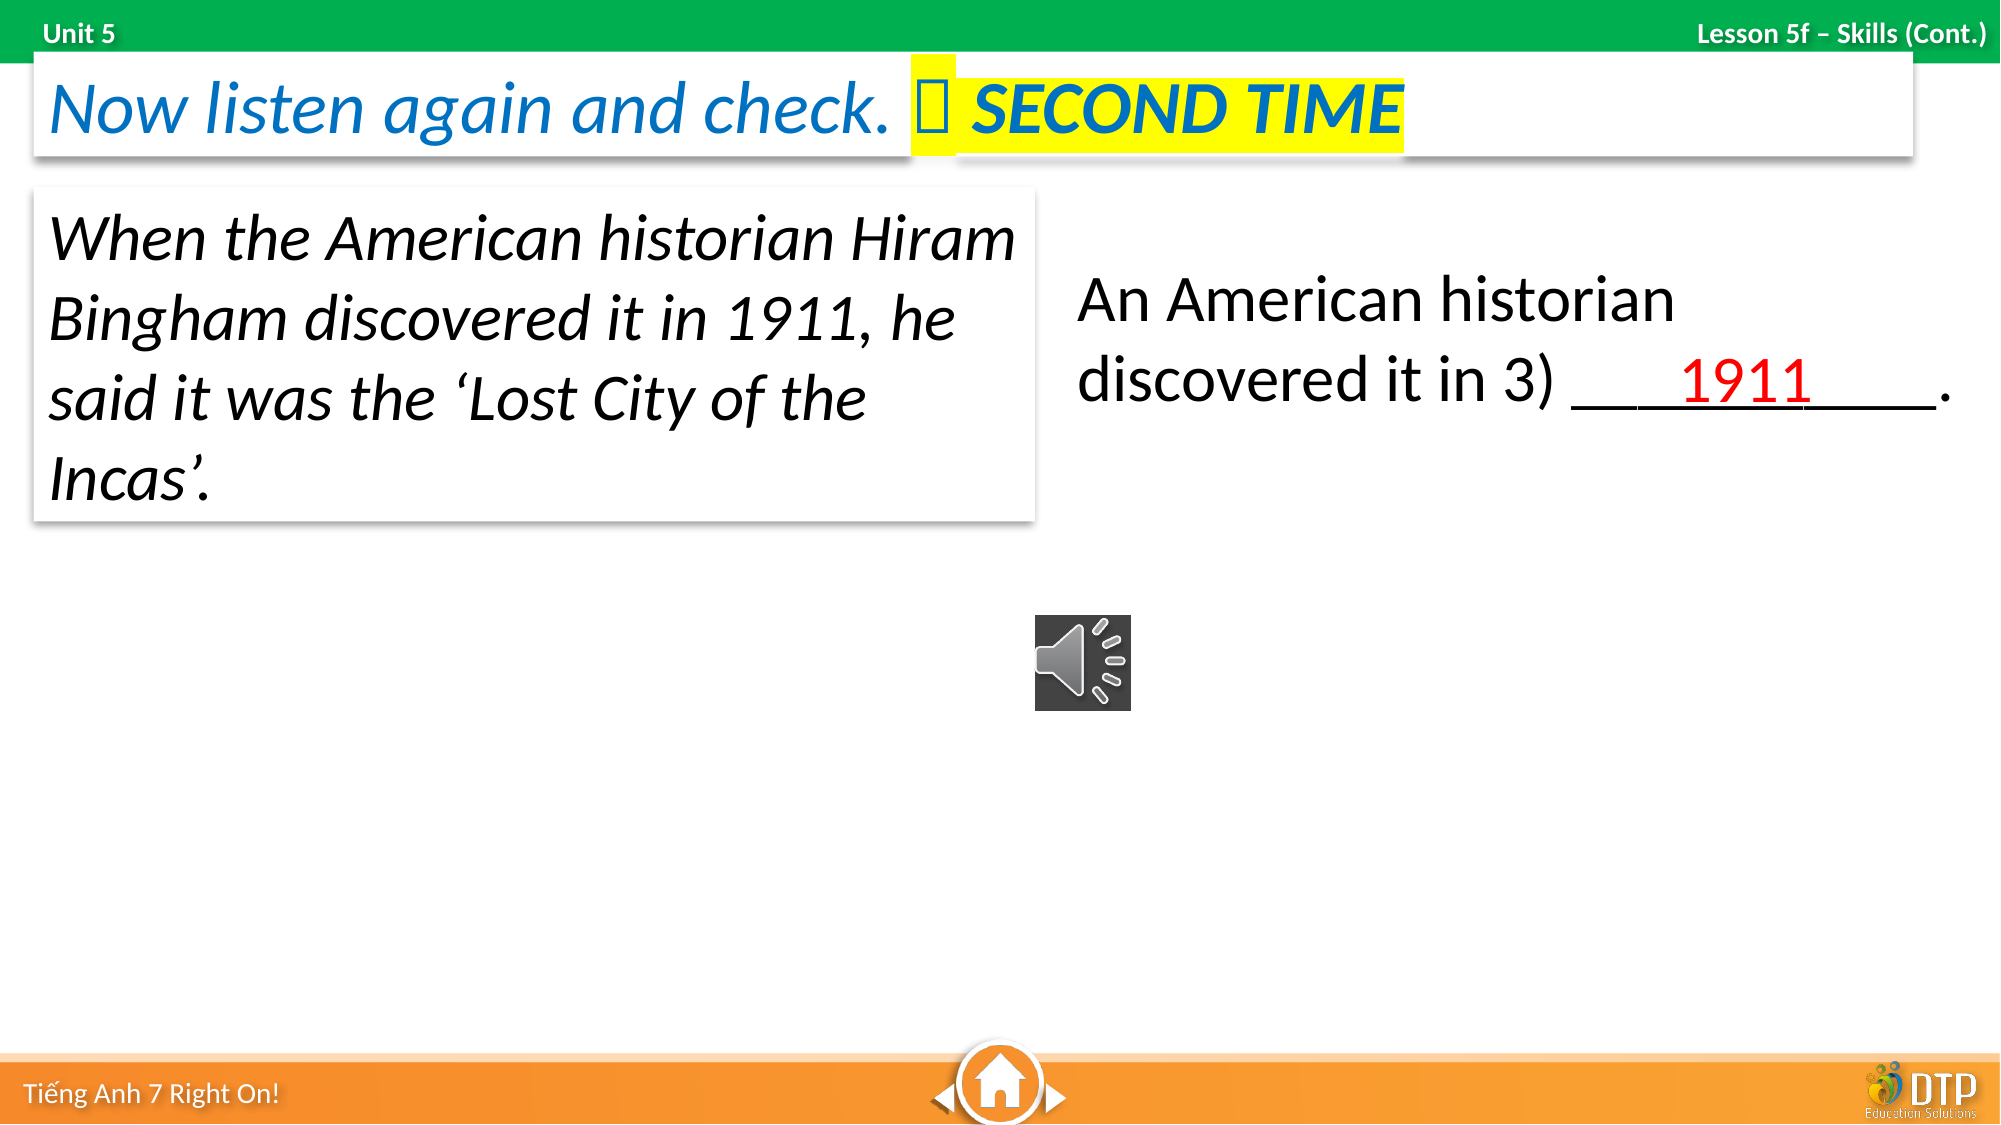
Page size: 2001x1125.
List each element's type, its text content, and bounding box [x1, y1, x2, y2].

picture [0, 64, 2000, 1125]
text_box When the American historian Hiram Bingham discovered it in 1911, he said it was the ‘Lost City of the Incas’. [33, 186, 1036, 522]
text_box An American historian discovered it in 3) ___________. [1062, 247, 1982, 422]
text_box 1911 [1663, 327, 1847, 423]
text_box Now listen again and check.  SECOND TIME [33, 51, 1914, 157]
